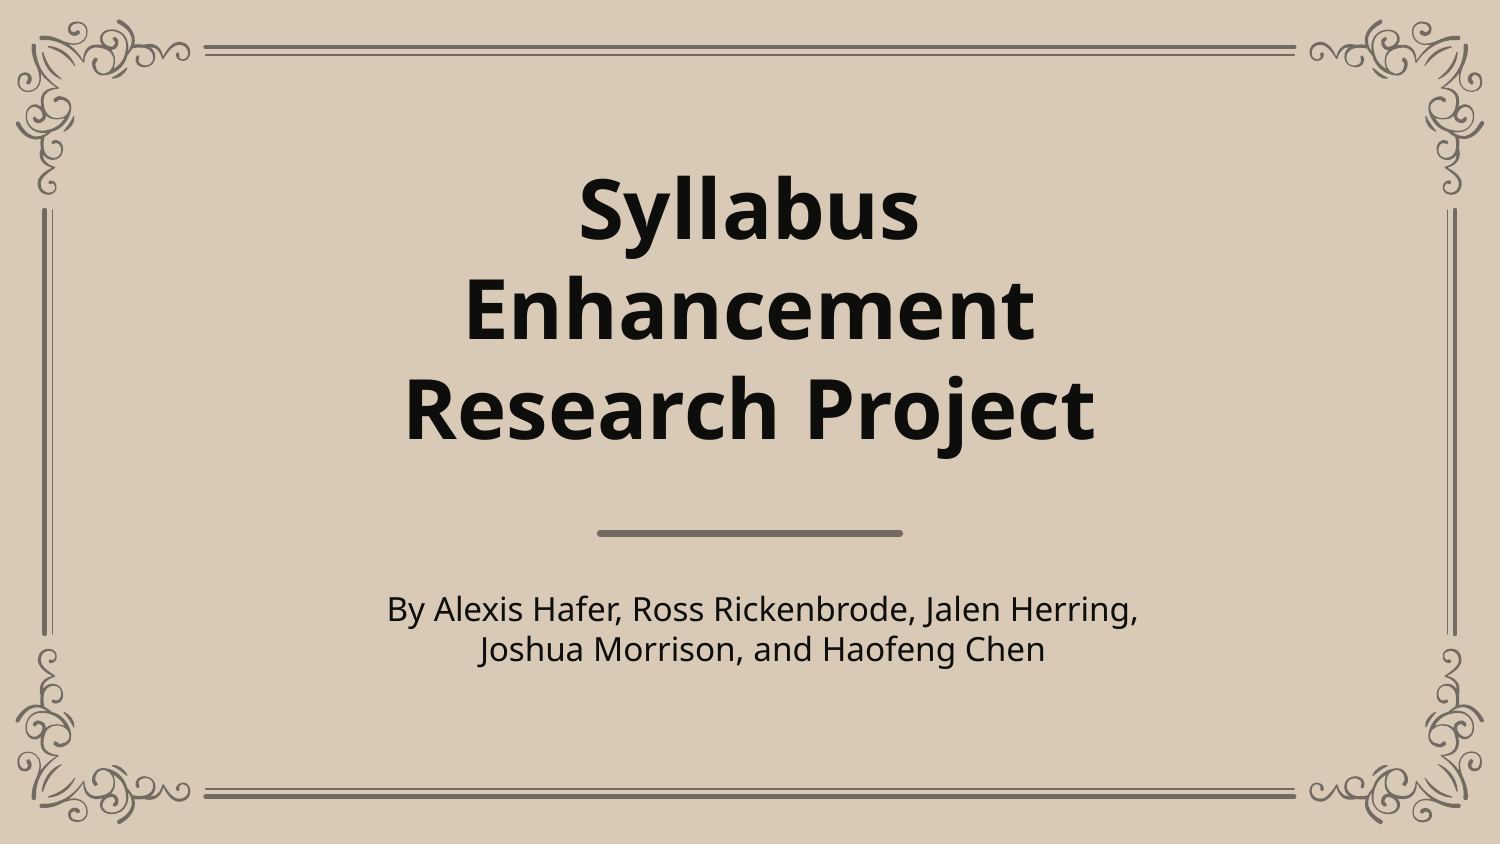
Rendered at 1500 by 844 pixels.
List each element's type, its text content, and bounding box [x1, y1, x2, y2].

title Syllabus Enhancement Research Project [338, 118, 1162, 584]
subtitle By Alexis Hafer, Ross Rickenbrode, Jalen Herring, Joshua Morrison, and Haofeng Chen [351, 573, 1176, 649]
